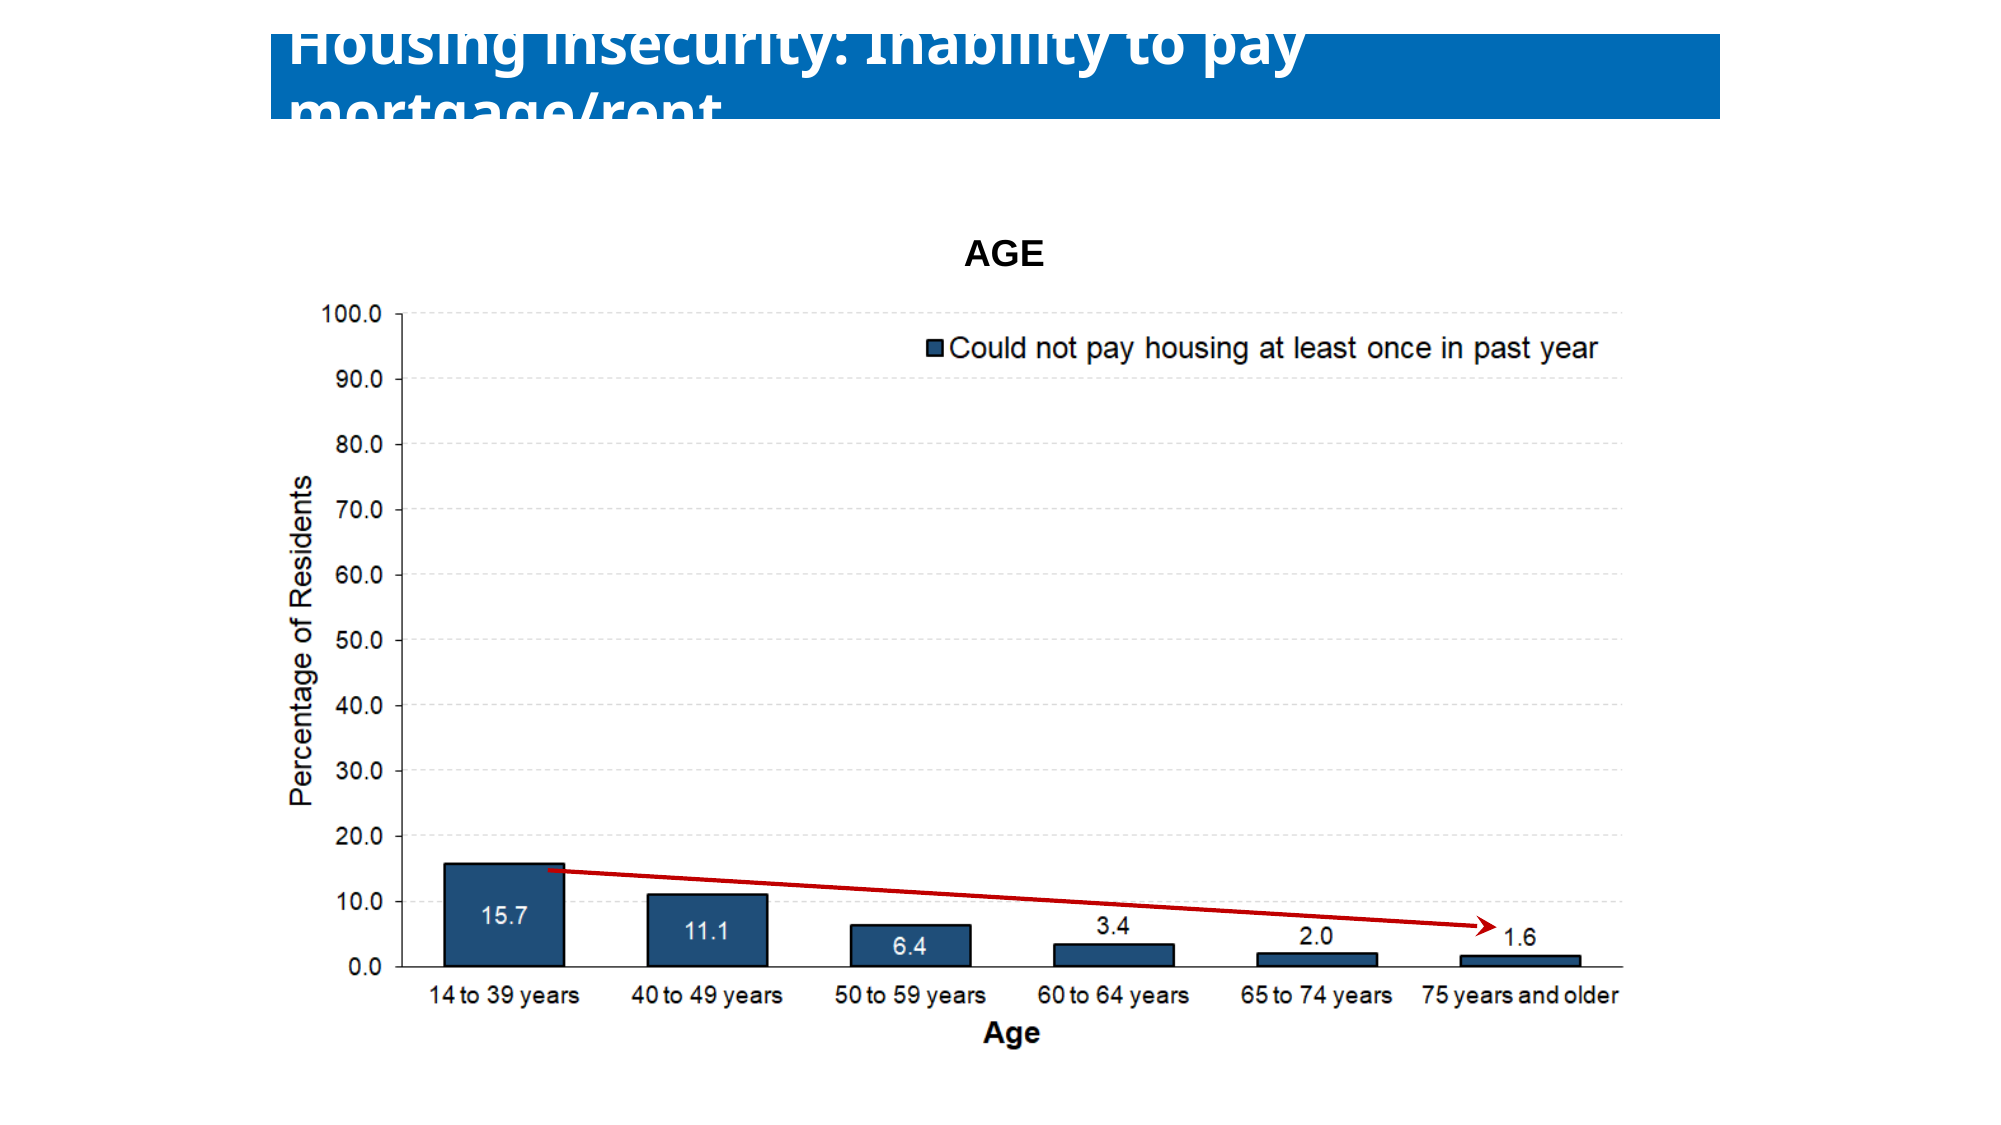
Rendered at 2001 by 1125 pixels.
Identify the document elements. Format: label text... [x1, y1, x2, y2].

text_box Housing insecurity: Inability to pay mortgage/rent [272, 35, 1719, 118]
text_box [272, 228, 1635, 1056]
